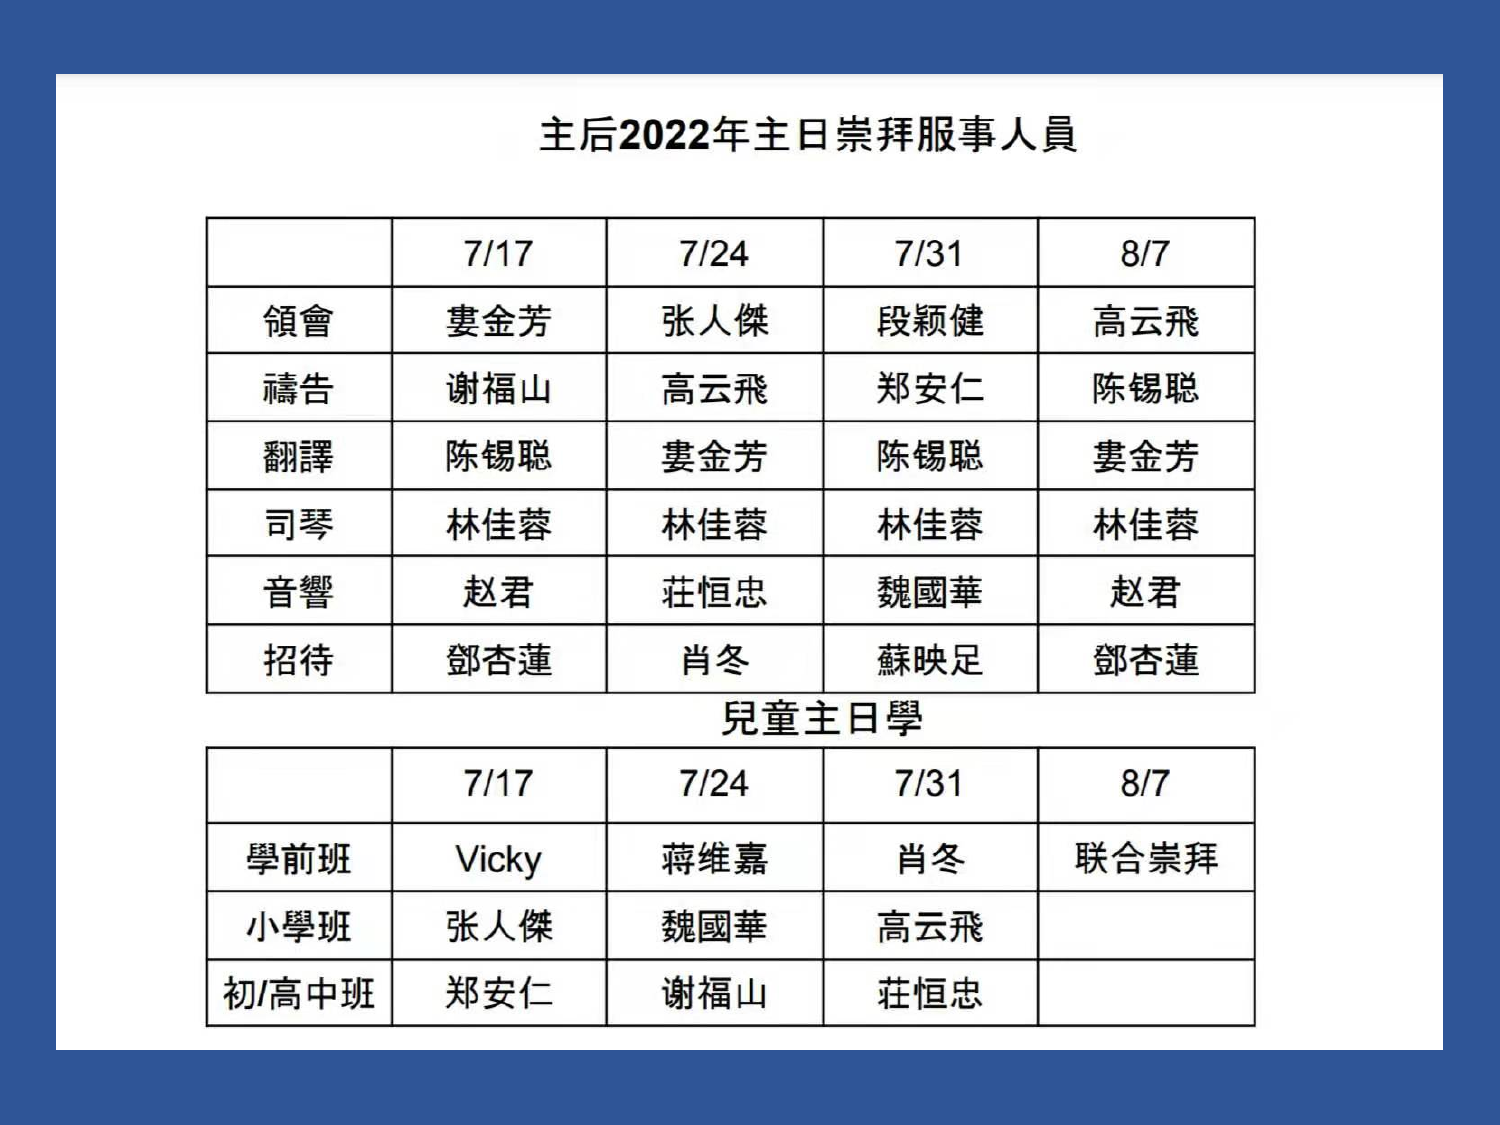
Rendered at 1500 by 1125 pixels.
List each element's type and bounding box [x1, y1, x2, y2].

picture [56, 74, 1443, 1050]
